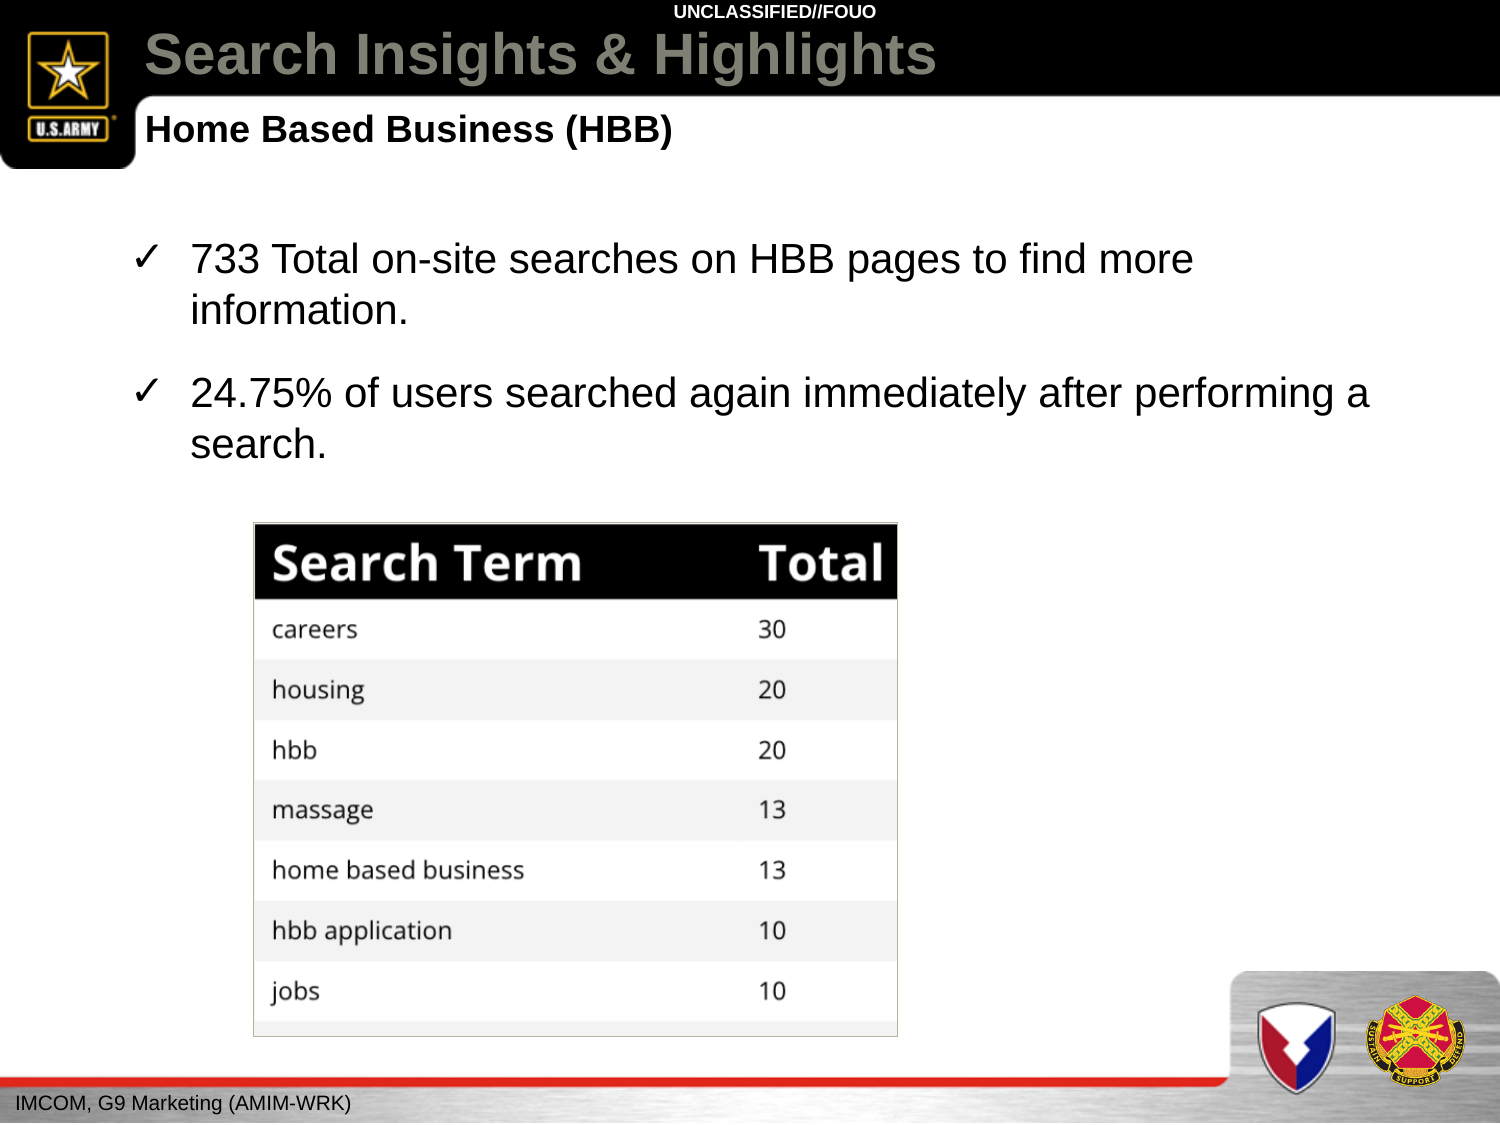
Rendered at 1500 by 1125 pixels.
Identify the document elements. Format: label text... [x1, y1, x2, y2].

picture [0, 522, 1500, 1123]
list Home Based Business (HBB) [136, 96, 1226, 159]
picture [0, 0, 1500, 169]
title Search Insights & Highlights [136, 15, 1443, 96]
list 733 Total on-site searches on HBB pages to find more information. 24.75% of users searched again immediately after performing a search. [102, 223, 1443, 939]
